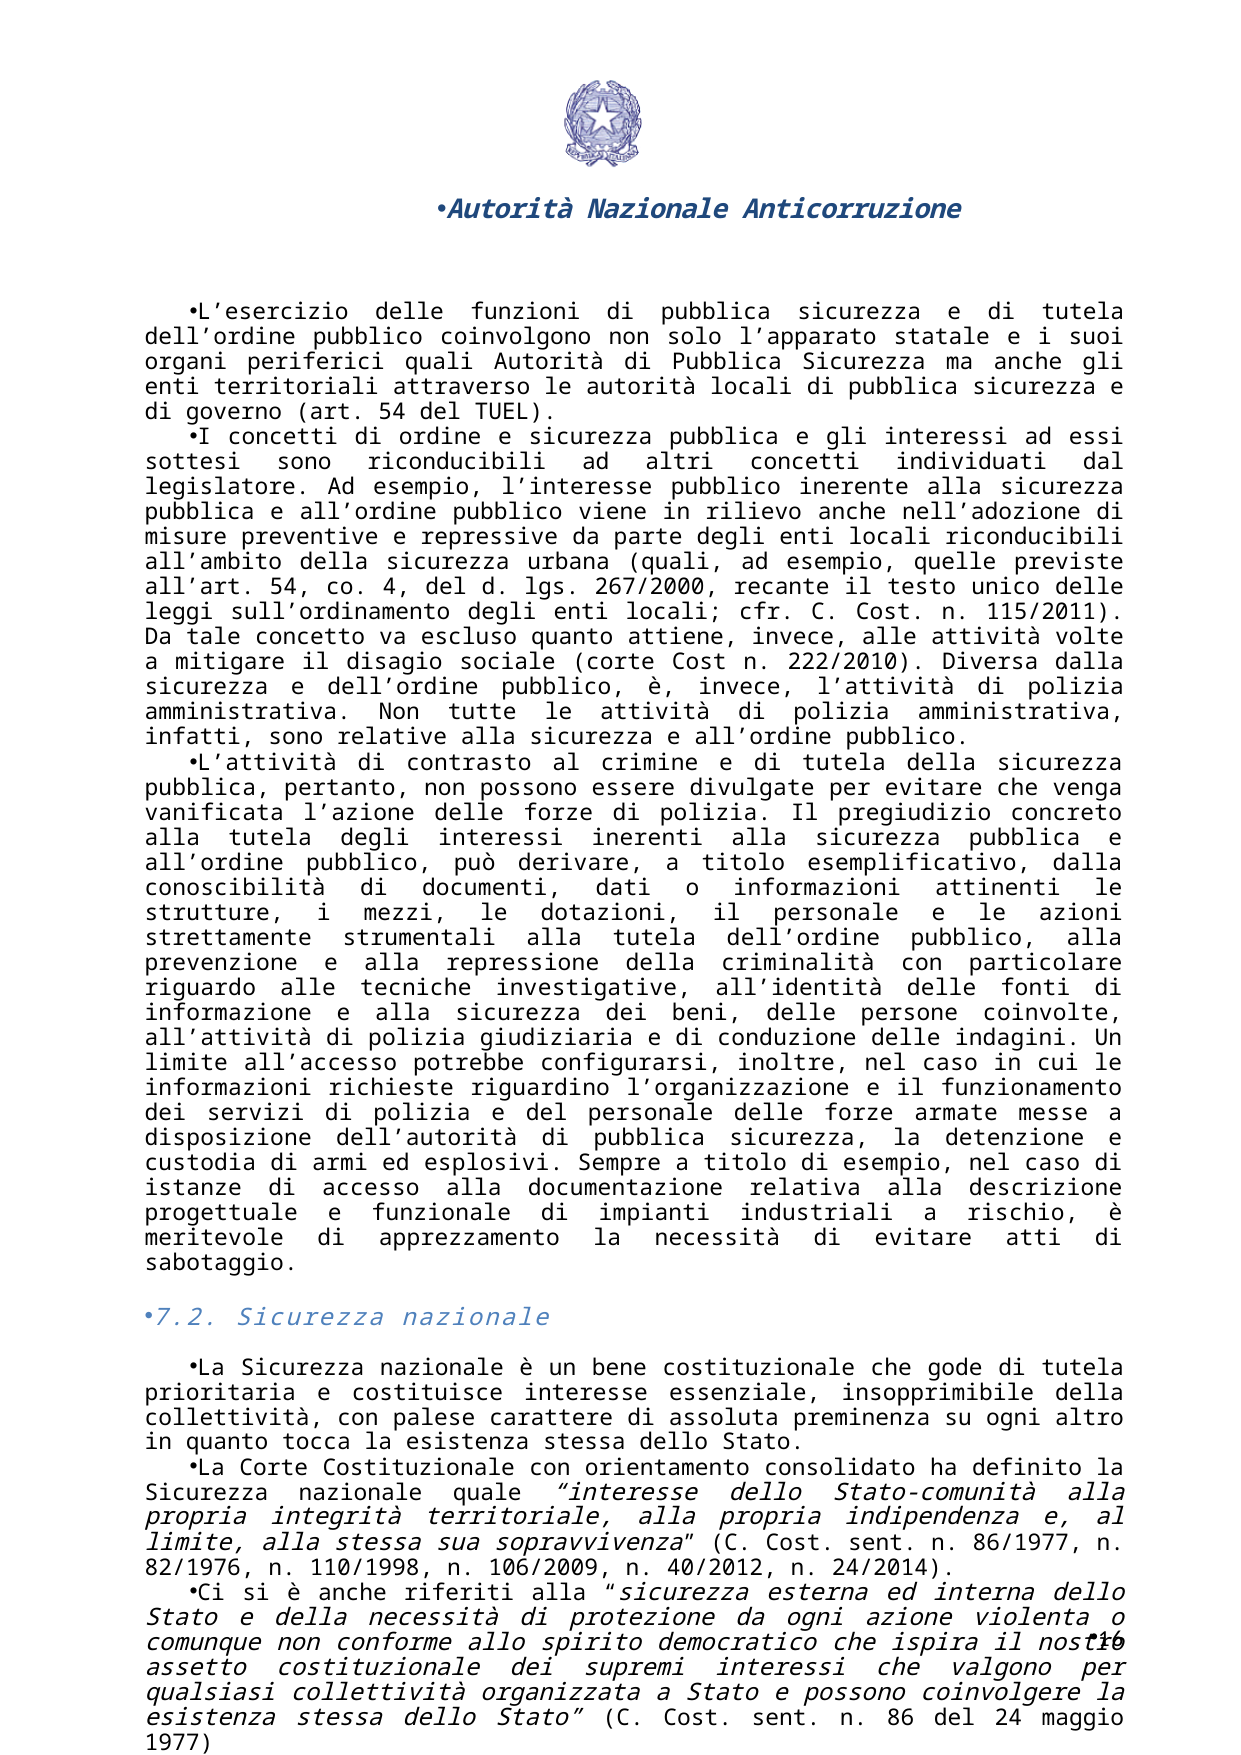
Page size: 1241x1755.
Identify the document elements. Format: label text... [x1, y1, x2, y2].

list Autorità Nazionale Anticorruzione L’esercizio delle funzioni di pubblica sicurezza e di tutela dell’ordine pubblico coinvolgono non solo l’apparato statale e i suoi organi periferici quali Autorità di Pubblica Sicurezza ma anche gli enti territoriali attraverso le autorità locali di pubblica sicurezza e di governo (art. 54 del TUEL). I concetti di ordine e sicurezza pubblica e gli interessi ad essi sottesi sono riconducibili ad altri concetti individuati dal legislatore. Ad esempio, l’interesse pubblico inerente alla sicurezza pubblica e all’ordine pubblico viene in rilievo anche nell’adozione di misure preventive e repressive da parte degli enti locali riconducibili all’ambito della sicurezza urbana (quali, ad esempio, quelle previste all’art. 54, co. 4, del d. lgs. 267/2000, recante il testo unico delle leggi sull’ordinamento degli enti locali; cfr. C. Cost. n. 115/2011). Da tale concetto va escluso quanto attiene, invece, alle attività volte a mitigare il disagio sociale (corte Cost n. 222/2010). Diversa dalla sicurezza e dell’ordine pubblico, è, invece, l’attività di polizia amministrativa. Non tutte le attività di polizia amministrativa, infatti, sono relative alla sicurezza e all’ordine pubblico. L’attività di contrasto al crimine e di tutela della sicurezza pubblica, pertanto, non possono essere divulgate per evitare che venga vanificata l’azione delle forze di polizia. Il pregiudizio concreto alla tutela degli interessi inerenti alla sicurezza pubblica e all’ordine pubblico, può derivare, a titolo esemplificativo, dalla conoscibilità di documenti, dati o informazioni attinenti le strutture, i mezzi, le dotazioni, il personale e le azioni strettamente strumentali alla tutela dell’ordine pubblico, alla prevenzione e alla repressione della criminalità con particolare riguardo alle tecniche investigative, all’identità delle fonti di informazione e alla sicurezza dei beni, delle persone coinvolte, all’attività di polizia giudiziaria e di conduzione delle indagini. Un limite all’accesso potrebbe configurarsi, inoltre, nel caso in cui le informazioni richieste riguardino l’organizzazione e il funzionamento dei servizi di polizia e del personale delle forze armate messe a disposizione dell’autorità di pubblica sicurezza, la detenzione e custodia di armi ed esplosivi. Sempre a titolo di esempio, nel caso di istanze di accesso alla documentazione relativa alla descrizione progettuale e funzionale di impianti industriali a rischio, è meritevole di apprezzamento la necessità di evitare atti di sabotaggio. 7.2. Sicurezza nazionale La Sicurezza nazionale è un bene costituzionale che gode di tutela prioritaria e costituisce interesse essenziale, insopprimibile della collettività, con palese carattere di assoluta preminenza su ogni altro in quanto tocca la esistenza stessa dello Stato. La Corte Costituzionale con orientamento consolidato ha definito la Sicurezza nazionale quale “interesse dello Stato-comunità alla propria integrità territoriale, alla propria indipendenza e, al limite, alla stessa sua sopravvivenza” (C. Cost. sent. n. 86/1977, n. 82/1976, n. 110/1998, n. 106/2009, n. 40/2012, n. 24/2014). Ci si è anche riferiti alla “sicurezza esterna ed interna dello Stato e della necessità di protezione da ogni azione violenta o comunque non conforme allo spirito democratico che ispira il nostro assetto costituzionale dei supremi interessi che valgono per qualsiasi collettività organizzata a Stato e possono coinvolgere la esistenza stessa dello Stato” (C. Cost. sent. n. 86 del 24 maggio 1977) Il concetto di sicurezza esterna ed interna dello Stato si può desumere a livello normativo dagli articoli 6 e 7 della legge 3 agosto 2007, n. 124, istitutiva del Sistema di informazione per la sicurezza della Repubblica, che nel declinare i compiti delle Agenzie di informazioni e sicurezza definisce la sicurezza esterna “la difesa dell’indipendenza, dell’integrità e della sicurezza della Repubblica – anche in attuazione di accordi internazionali - dalle minacce provenienti dall’estero” e richiama la difesa della “sicurezza interna della Repubblica e le istituzioni democratiche poste dalla Costituzione a suo fondamento da ogni minaccia, da ogni attività eversiva e da ogni forma di aggressione criminale o terroristica”. La nozione di sicurezza nazionale evoca, in ogni caso, un concetto dinamico e risulta legata “tanto al grado di maturità del paese cui si riferisce quanto al contesto storico: ne costituisce esempio la rilevanza strategica assunta dai concetti di sicurezza economico-finanziaria e di sicurezza ambientale”. ( “Glossario Intelligence 2013”). Ai fini dell’accesso generalizzato, l’identificazione degli interessi connessi alla sicurezza nazionale è frequentemente collegata con la difesa del segreto di Stato ma riguarda la possibilità di accesso ad atti, dati e documenti che non compromettono il Segreto di Stato in quanto tale. [129, 193, 1140, 1623]
list 16 [1090, 1622, 1132, 1651]
picture [563, 79, 644, 168]
